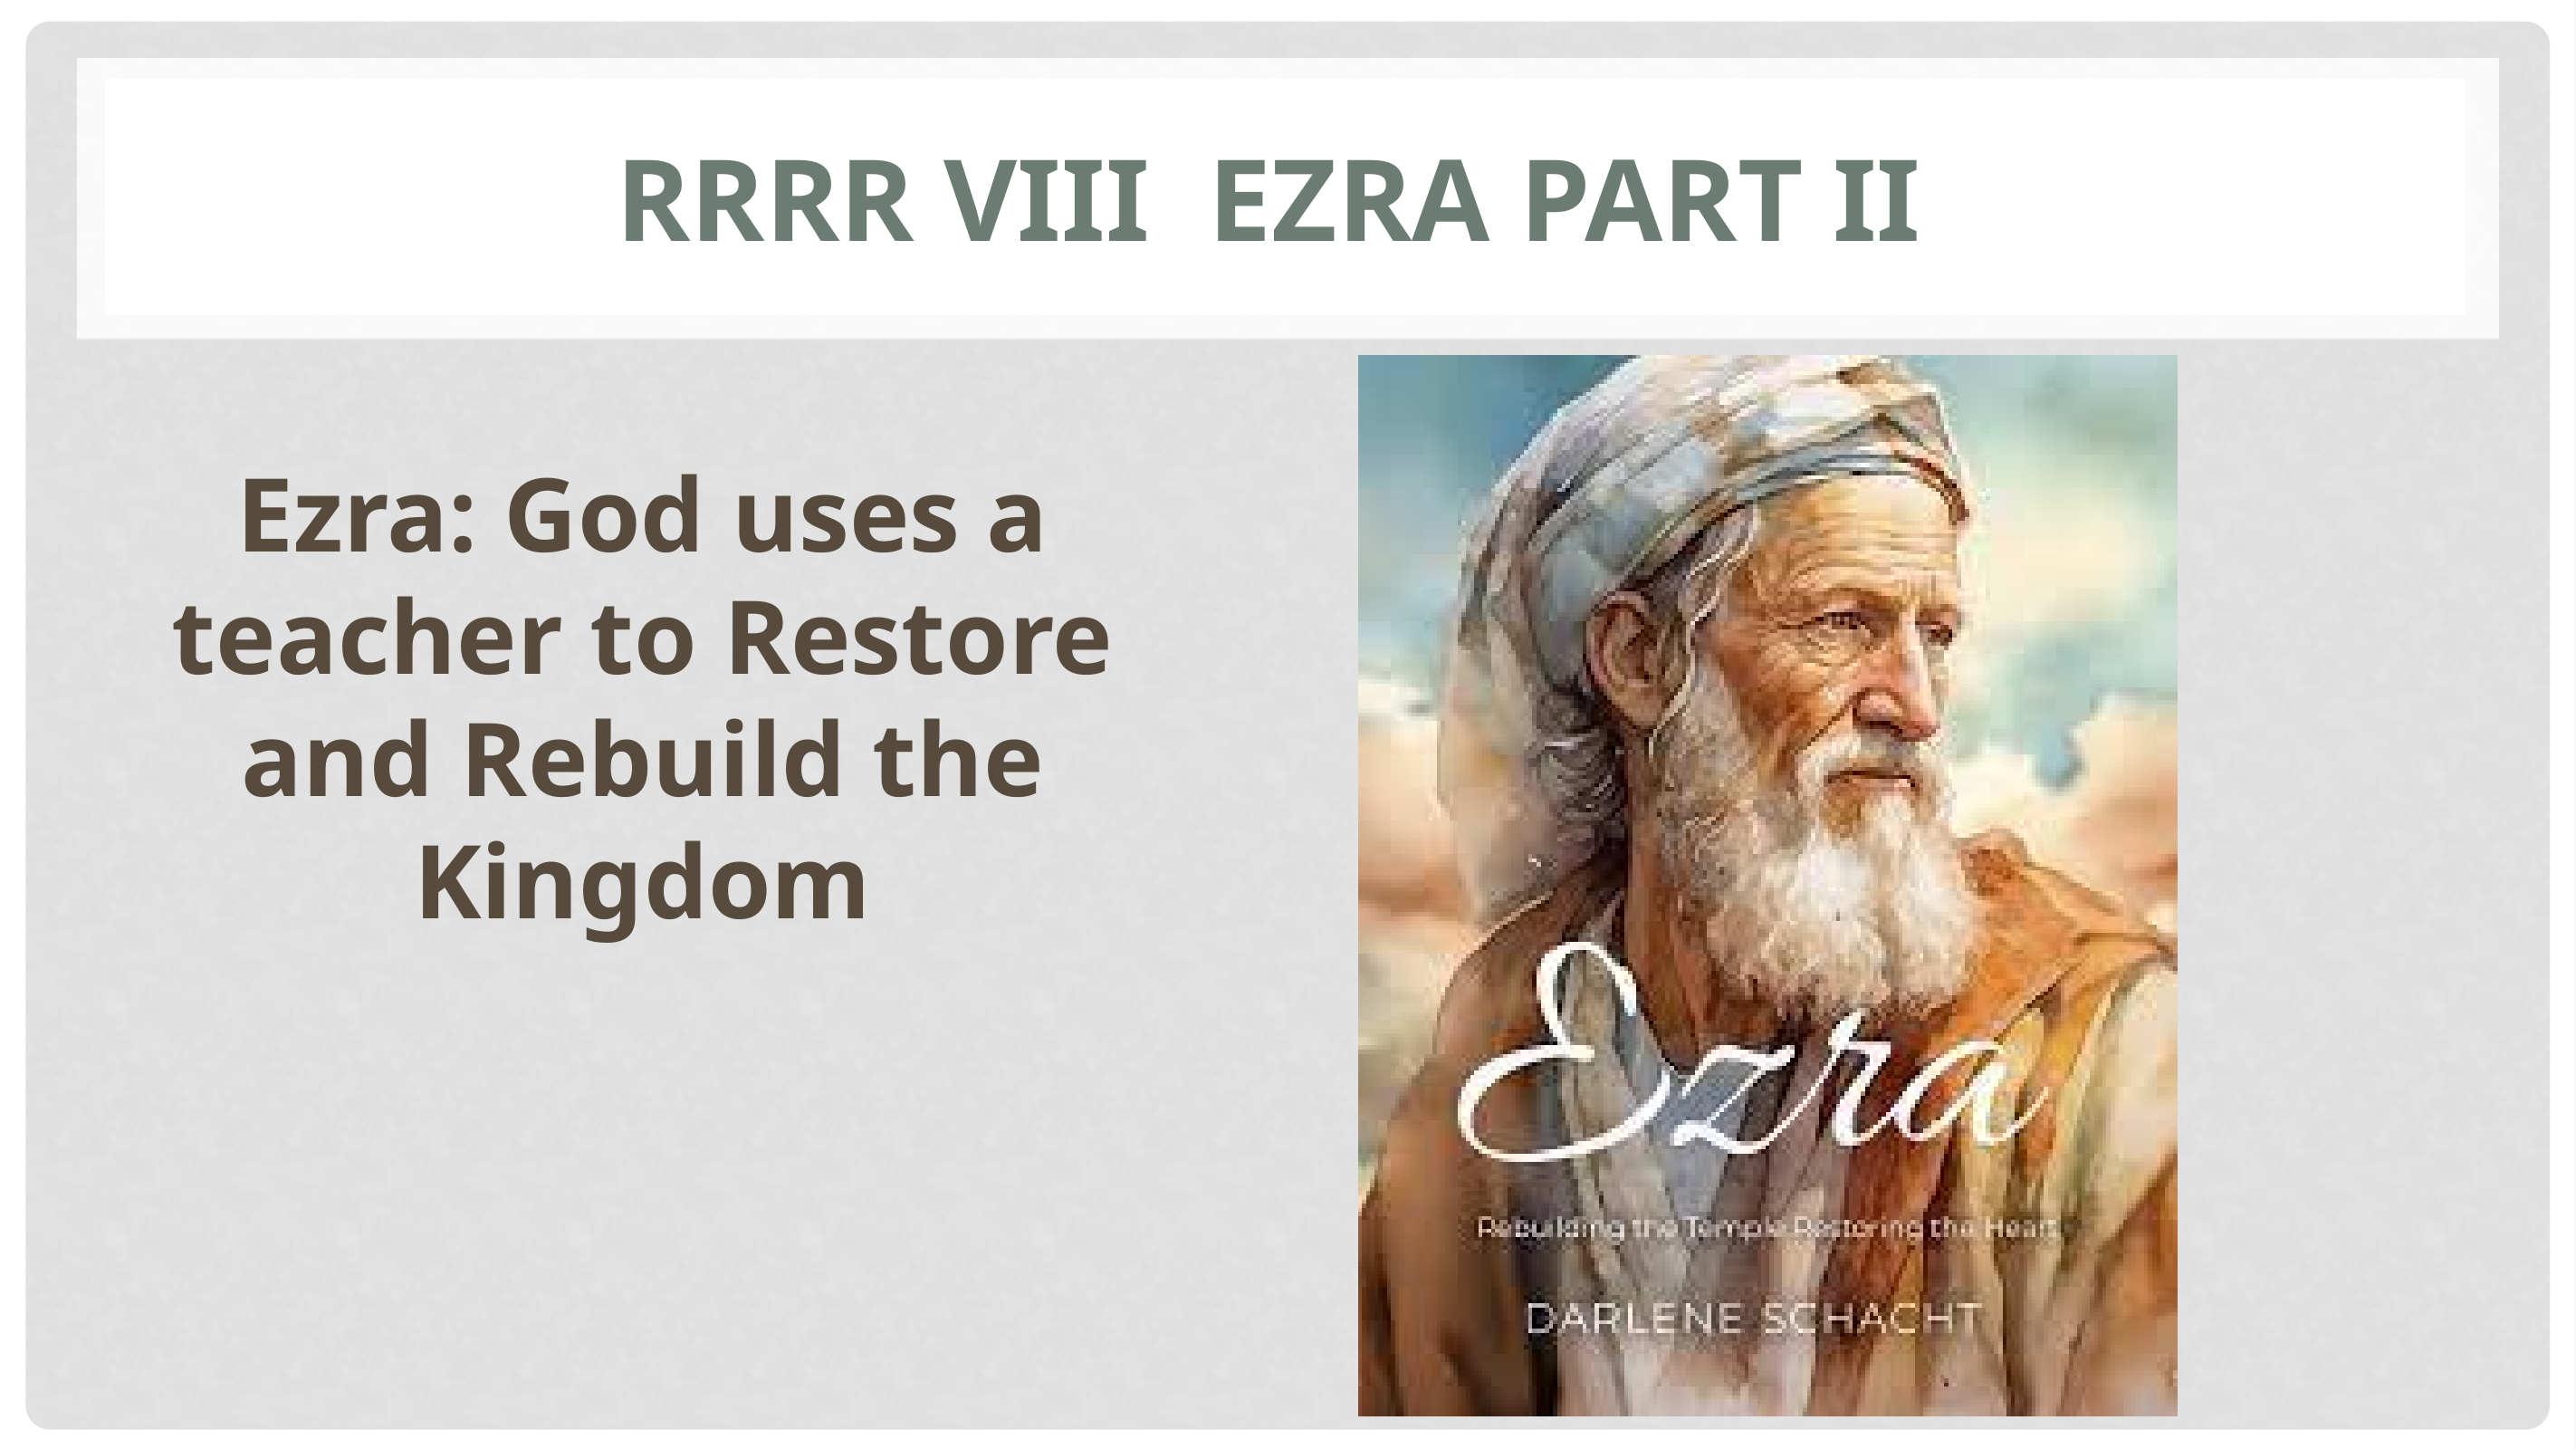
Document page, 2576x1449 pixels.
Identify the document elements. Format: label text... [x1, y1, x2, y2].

list Ezra: God uses a teacher to Restore and Rebuild the Kingdom [120, 443, 1148, 1295]
picture [1358, 355, 2179, 1416]
title RRRR VIII Ezra Part II [120, 86, 2447, 306]
